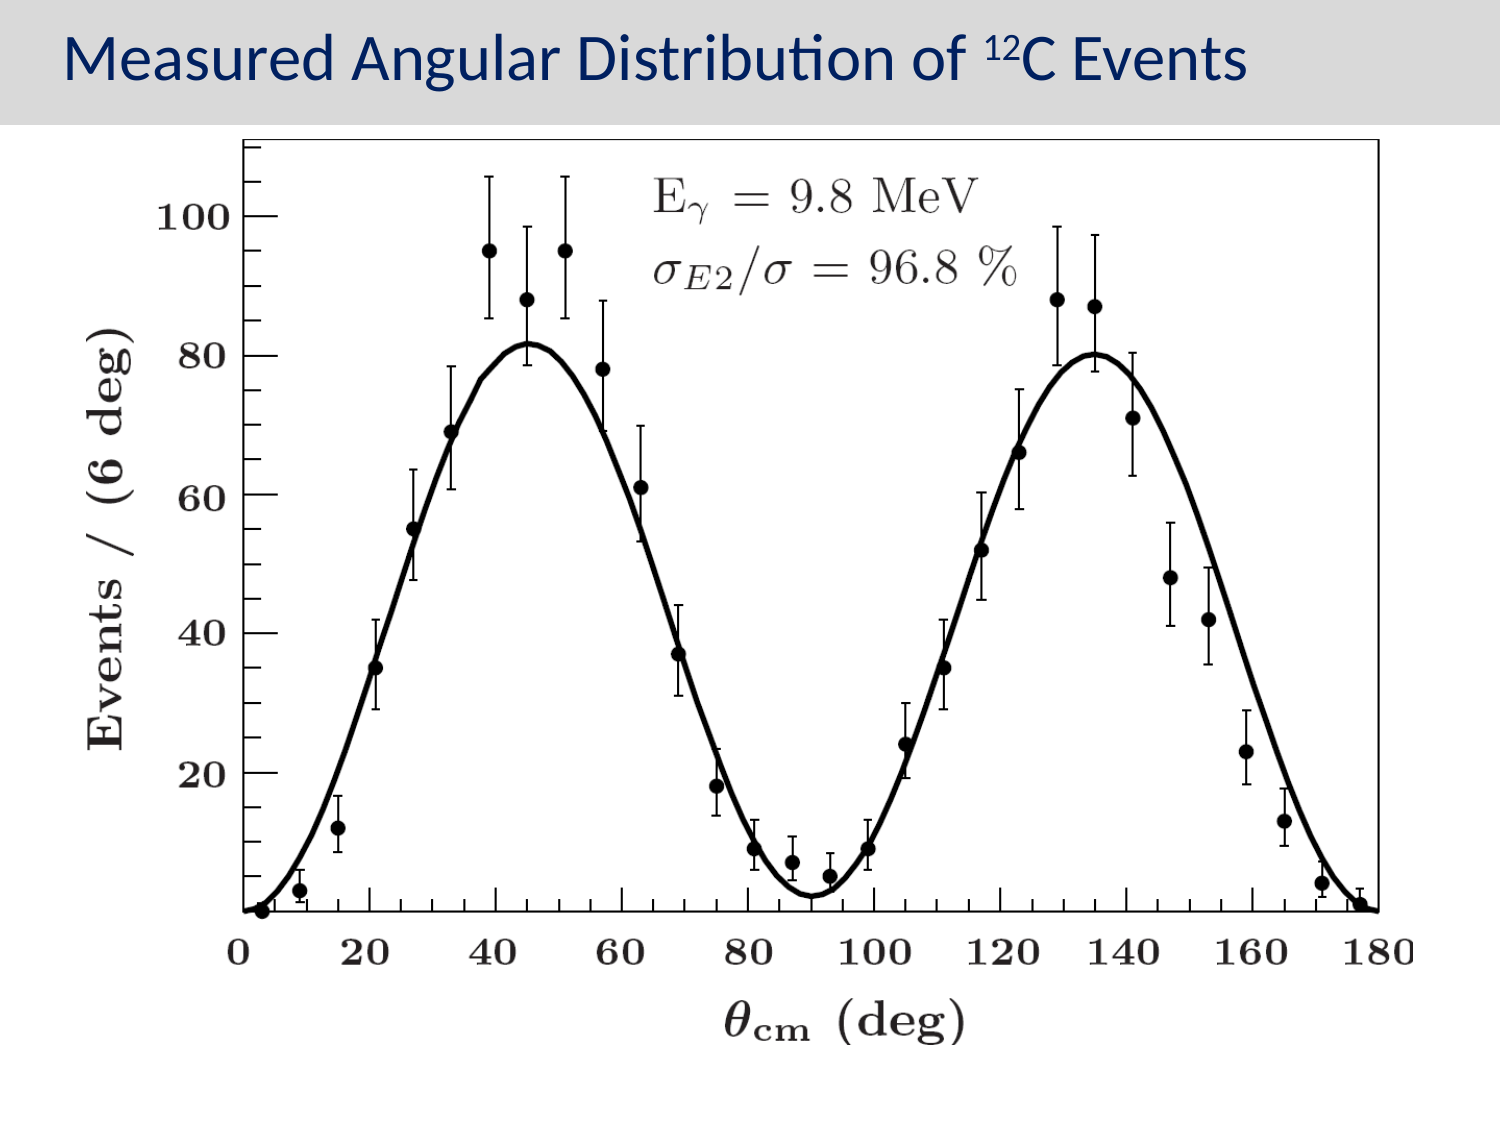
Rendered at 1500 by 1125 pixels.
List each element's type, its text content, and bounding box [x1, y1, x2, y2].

text_box Measured Angular Distribution of 12C Events [47, 6, 1264, 101]
picture [86, 137, 1414, 1045]
